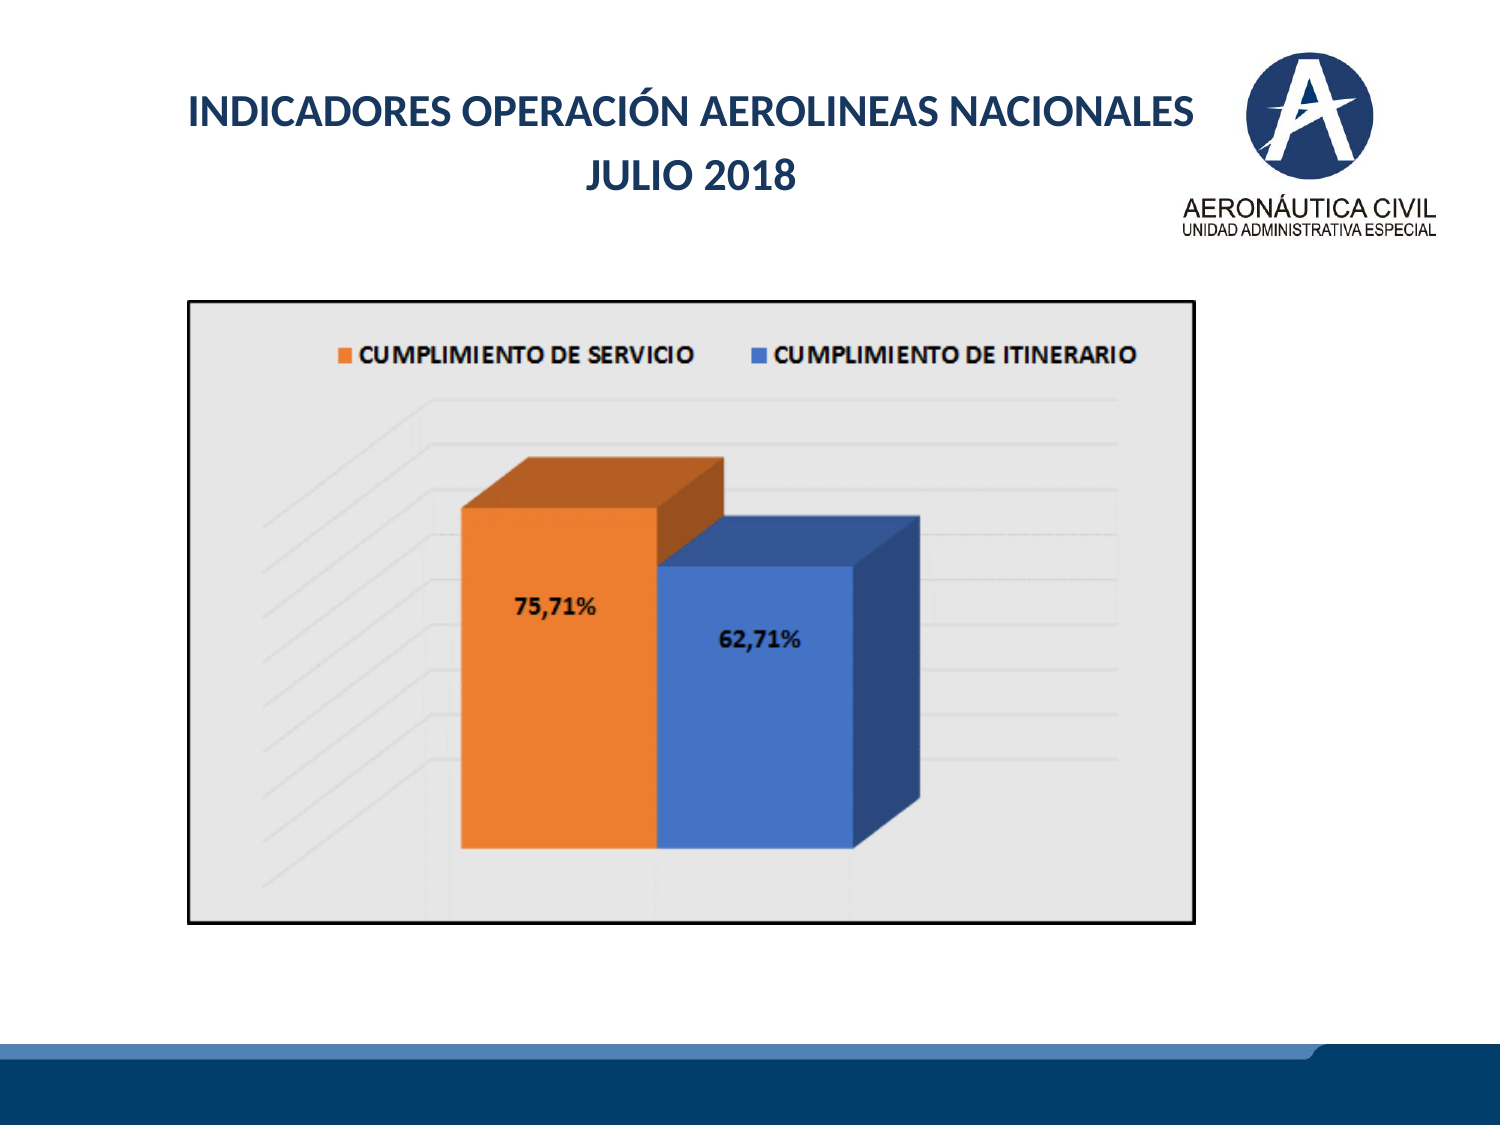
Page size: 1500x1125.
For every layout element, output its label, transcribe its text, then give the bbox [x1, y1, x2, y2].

text_box INDICADORES OPERACIÓN AEROLINEAS NACIONALES JULIO 2018 [65, 73, 1318, 192]
picture [0, 0, 1500, 1125]
